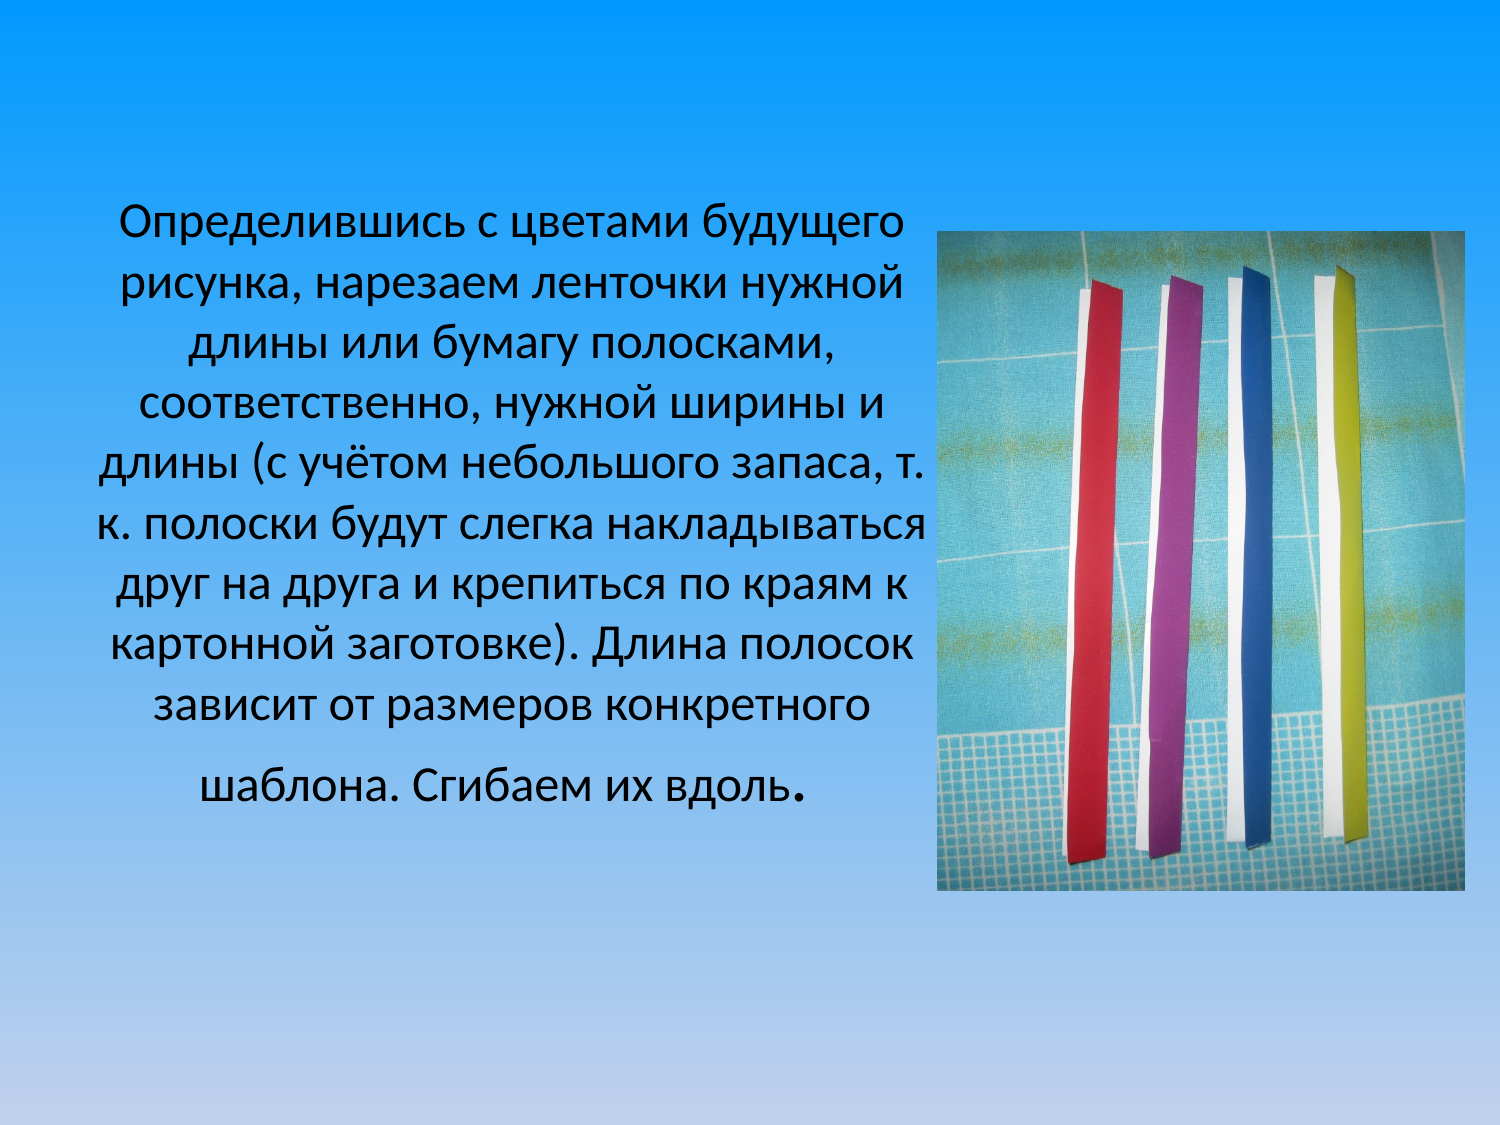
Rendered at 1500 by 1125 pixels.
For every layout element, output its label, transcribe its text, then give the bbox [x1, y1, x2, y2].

title Определившись с цветами будущего рисунка, нарезаем ленточки нужной длины или бумагу полосками, соответственно, нужной ширины и длины (с учётом небольшого запаса, т. к. полоски будут слегка накладываться друг на друга и крепиться по краям к картонной заготовке). Длина полосок зависит от размеров конкретного шаблона. Сгибаем их вдоль. [75, 35, 950, 1020]
picture [937, 231, 1466, 891]
